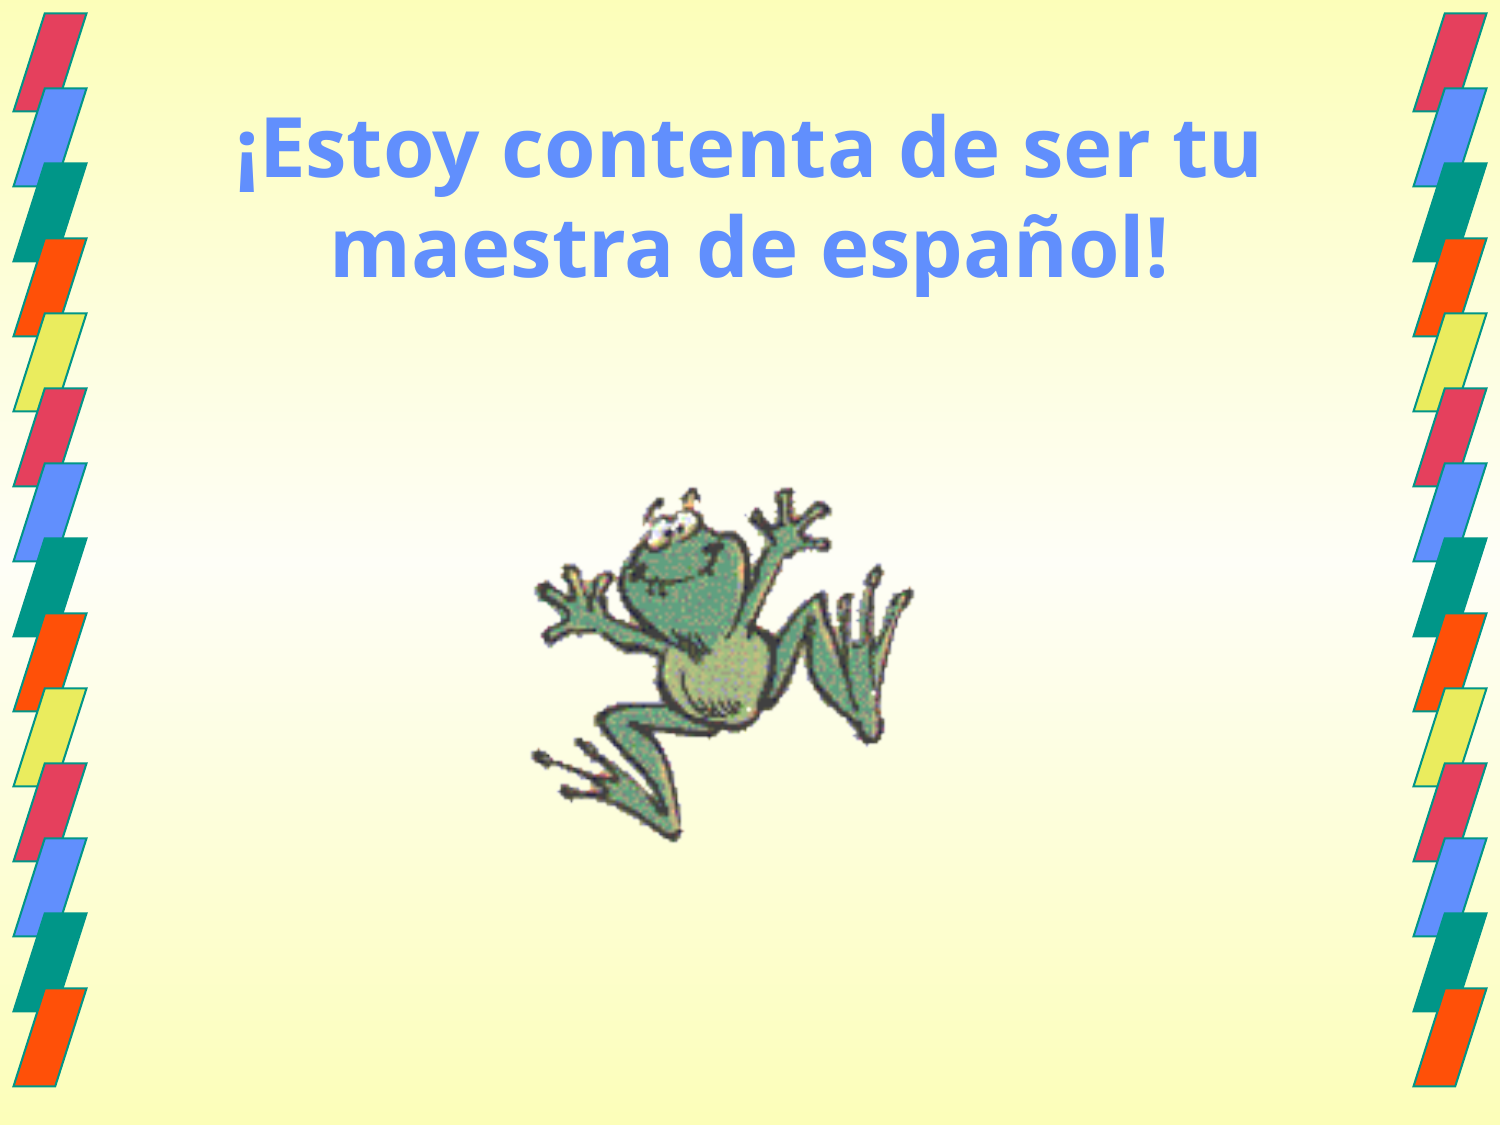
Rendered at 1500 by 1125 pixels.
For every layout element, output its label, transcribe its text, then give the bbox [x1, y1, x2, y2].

title ¡Estoy contenta de ser tu maestra de español! [112, 99, 1388, 288]
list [524, 462, 919, 857]
